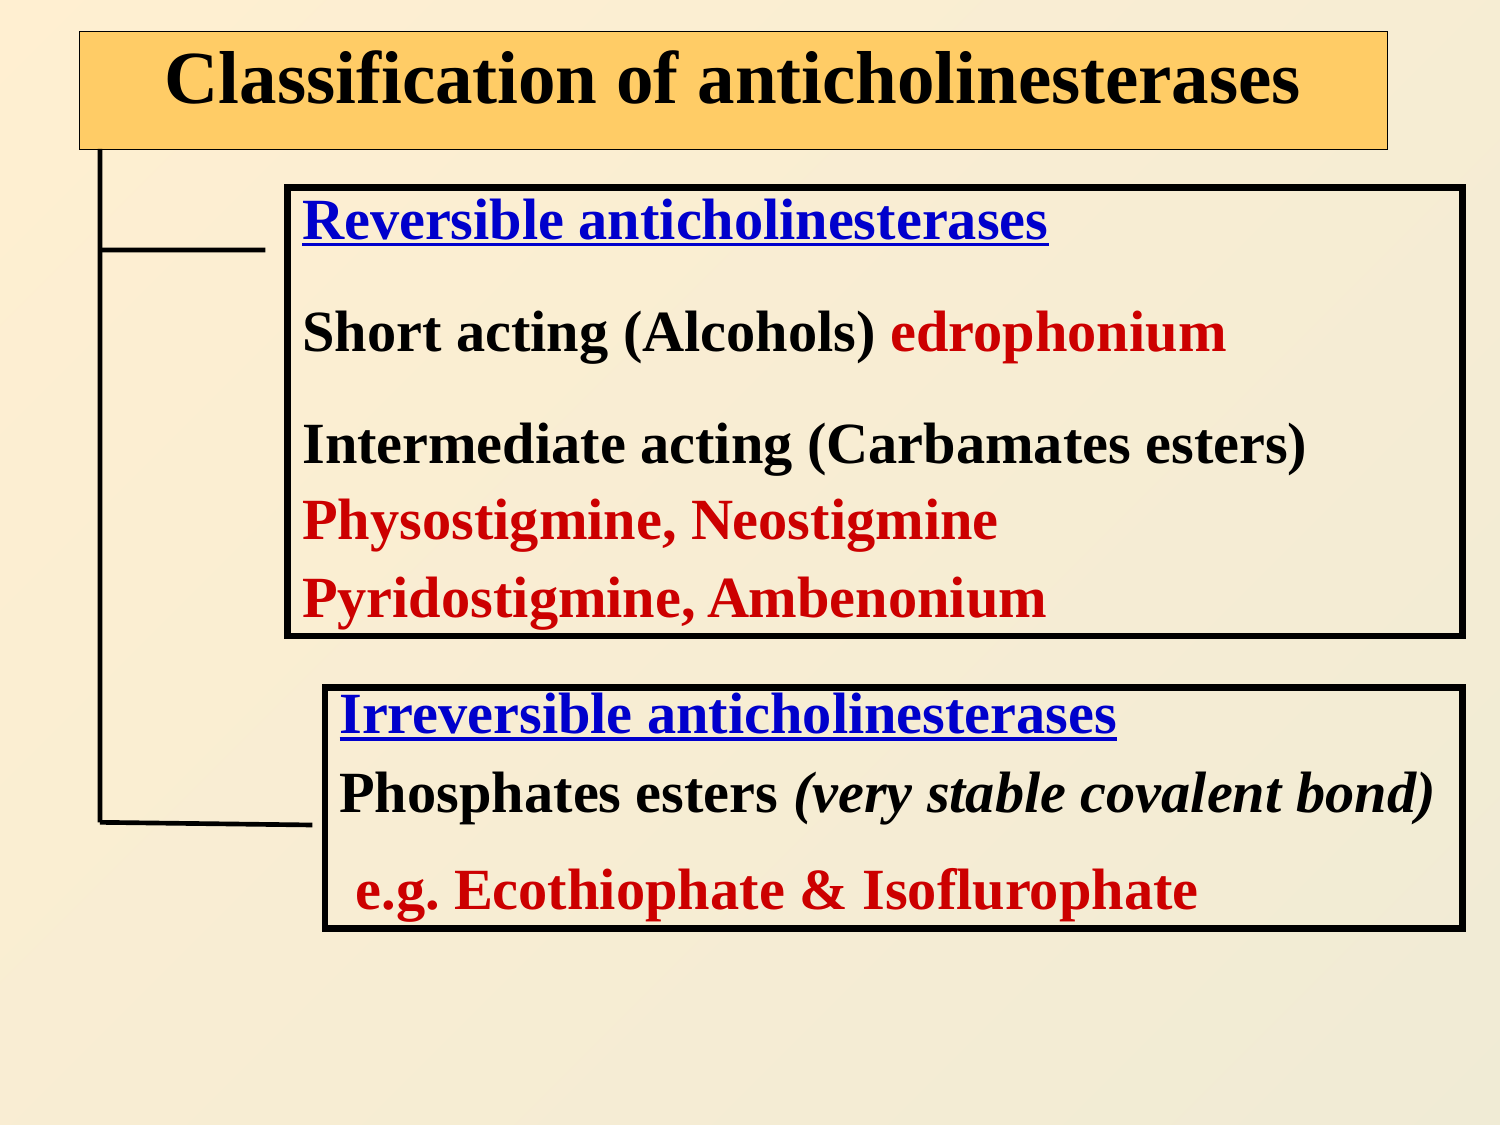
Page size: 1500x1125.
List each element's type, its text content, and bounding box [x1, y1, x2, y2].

text_box Reversible anticholinesterases Short acting (Alcohols) edrophonium Intermediate acting (Carbamates esters) Physostigmine, Neostigmine Pyridostigmine, Ambenonium [287, 187, 1463, 636]
text_box Irreversible anticholinesterases Phosphates esters (very stable covalent bond) e.g. Ecothiophate & Isoflurophate [324, 687, 1463, 929]
list Classification of anticholinesterases [79, 31, 1388, 150]
